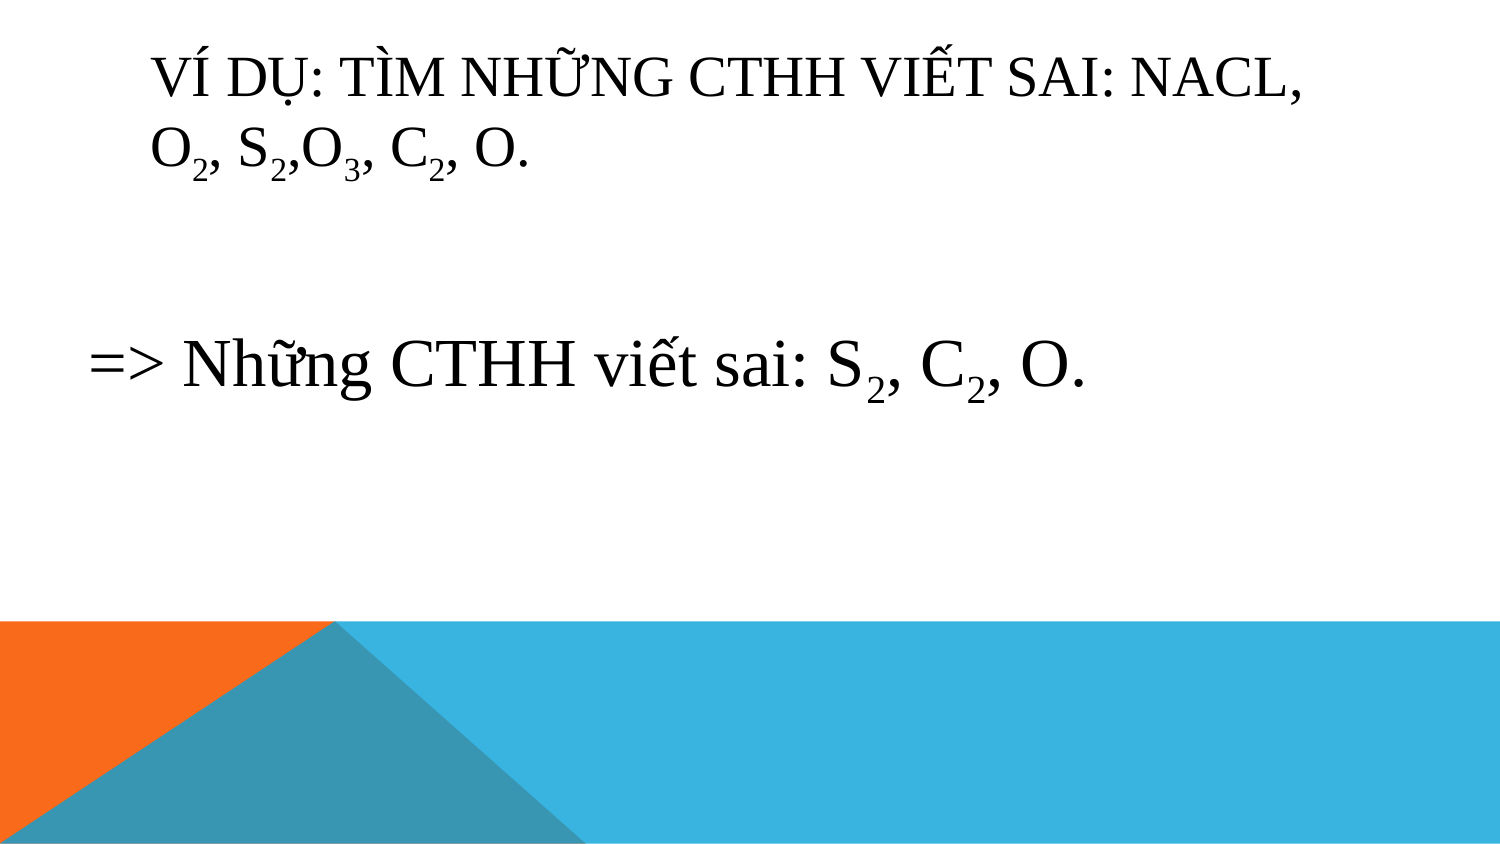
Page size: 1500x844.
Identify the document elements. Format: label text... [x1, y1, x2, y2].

text_box => Những CTHH viết sai: S2, C2, O. [73, 279, 1368, 443]
title Ví dụ: Tìm những CTHH viết sai: NaCl, O2, S2,O3, C2, O. [135, 45, 1369, 182]
